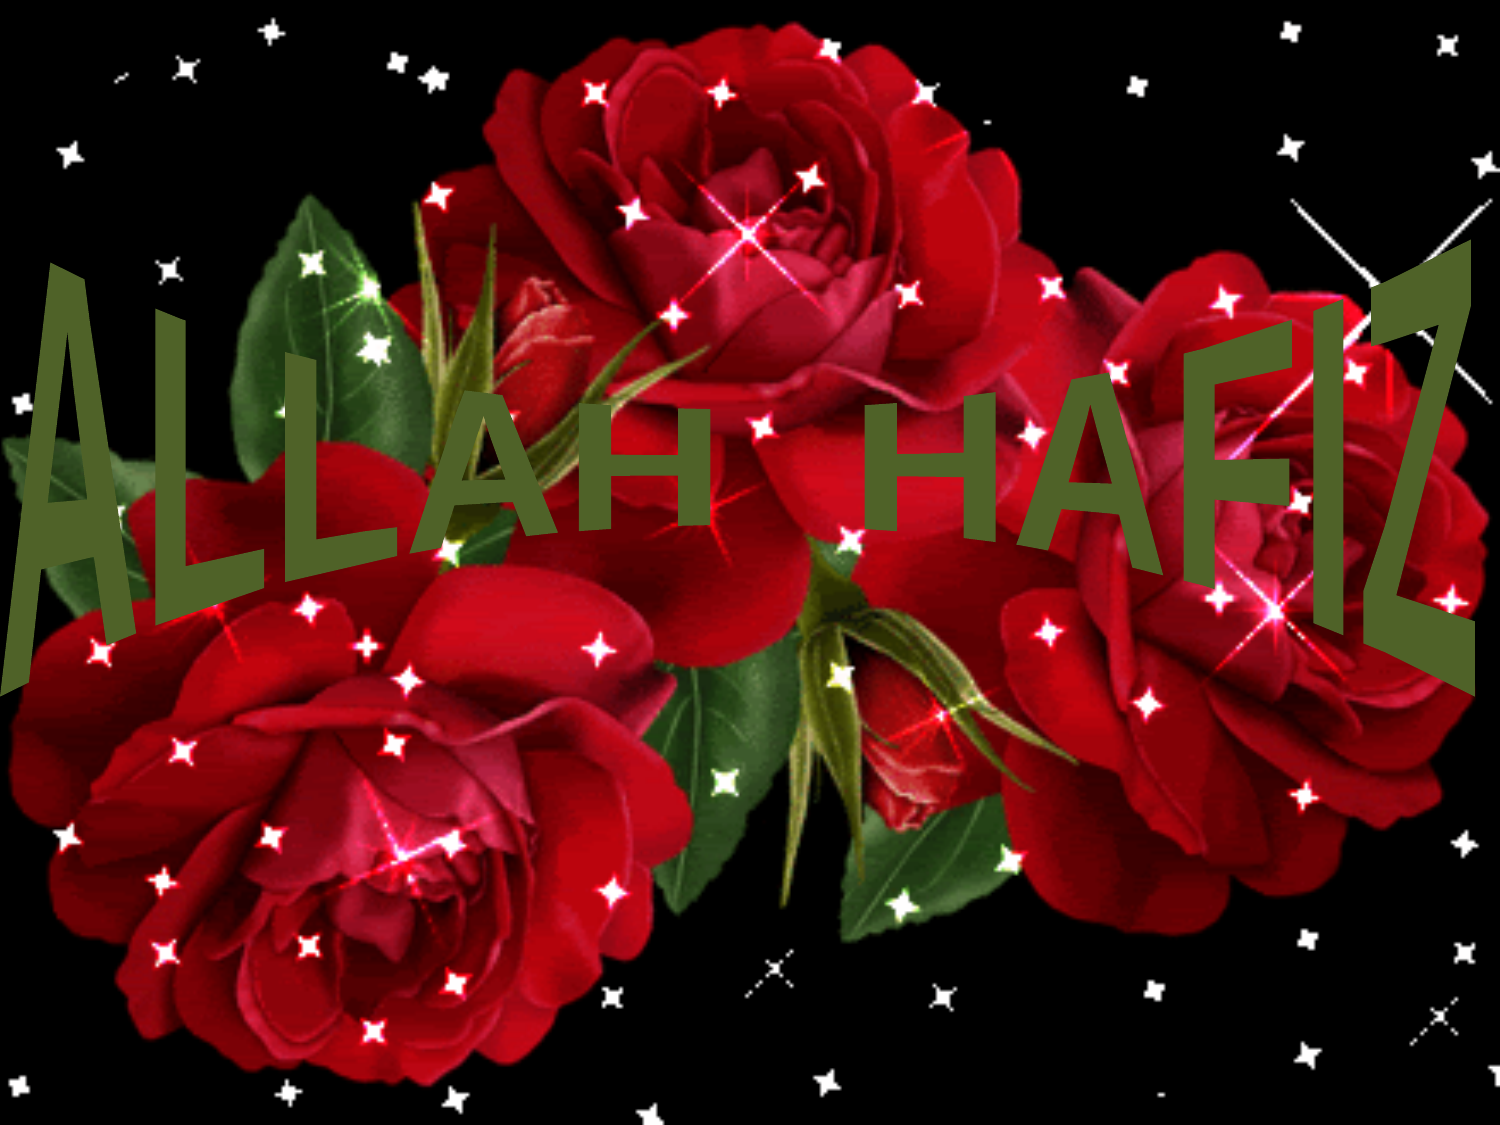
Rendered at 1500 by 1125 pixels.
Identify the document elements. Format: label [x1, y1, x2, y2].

list [0, 0, 1500, 1125]
